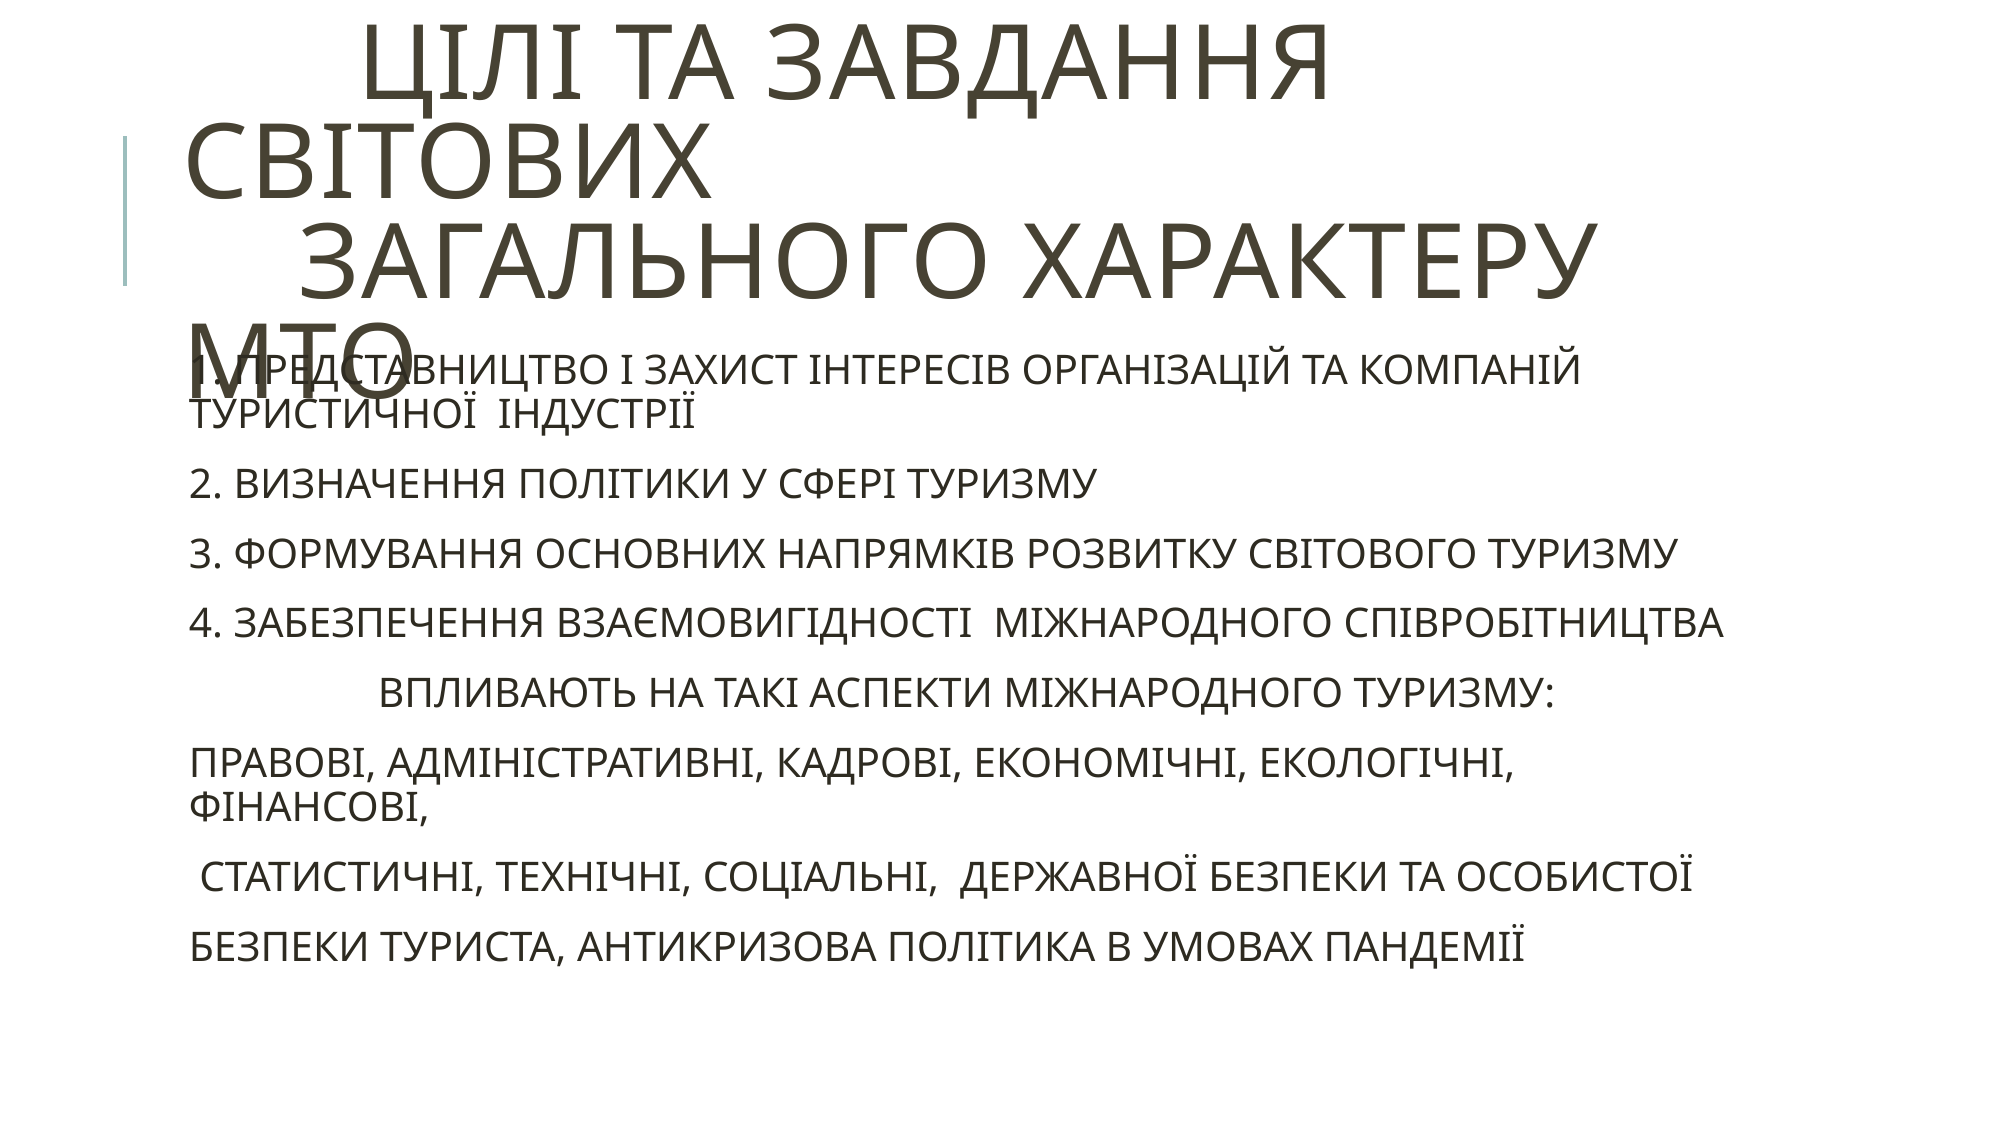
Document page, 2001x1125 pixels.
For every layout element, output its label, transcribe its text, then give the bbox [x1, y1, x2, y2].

title ЦІЛІ ТА ЗАВДАННЯ СВІТОВИХ ЗАГАЛЬНОГО ХАРАКТЕРУ МТО [168, 96, 1763, 341]
list 1. ПРЕДСТАВНИЦТВО І ЗАХИСТ ІНТЕРЕСІВ ОРГАНІЗАЦІЙ ТА КОМПАНІЙ ТУРИСТИЧНОЇ ІНДУСТРІЇ 2. ВИЗНАЧЕННЯ ПОЛІТИКИ У СФЕРІ ТУРИЗМУ 3. ФОРМУВАННЯ ОСНОВНИХ НАПРЯМКІВ РОЗВИТКУ СВІТОВОГО ТУРИЗМУ 4. ЗАБЕЗПЕЧЕННЯ ВЗАЄМОВИГІДНОСТІ МІЖНАРОДНОГО СПІВРОБІТНИЦТВА ВПЛИВАЮТЬ НА ТАКІ АСПЕКТИ МІЖНАРОДНОГО ТУРИЗМУ: ПРАВОВІ, АДМІНІСТРАТИВНІ, КАДРОВІ, ЕКОНОМІЧНІ, ЕКОЛОГІЧНІ, ФІНАНСОВІ, СТАТИСТИЧНІ, ТЕХНІЧНІ, СОЦІАЛЬНІ, ДЕРЖАВНОЇ БЕЗПЕКИ ТА ОСОБИСТОЇ БЕЗПЕКИ ТУРИСТА, АНТИКРИЗОВА ПОЛІТИКА В УМОВАХ ПАНДЕМІЇ [168, 341, 1763, 1035]
